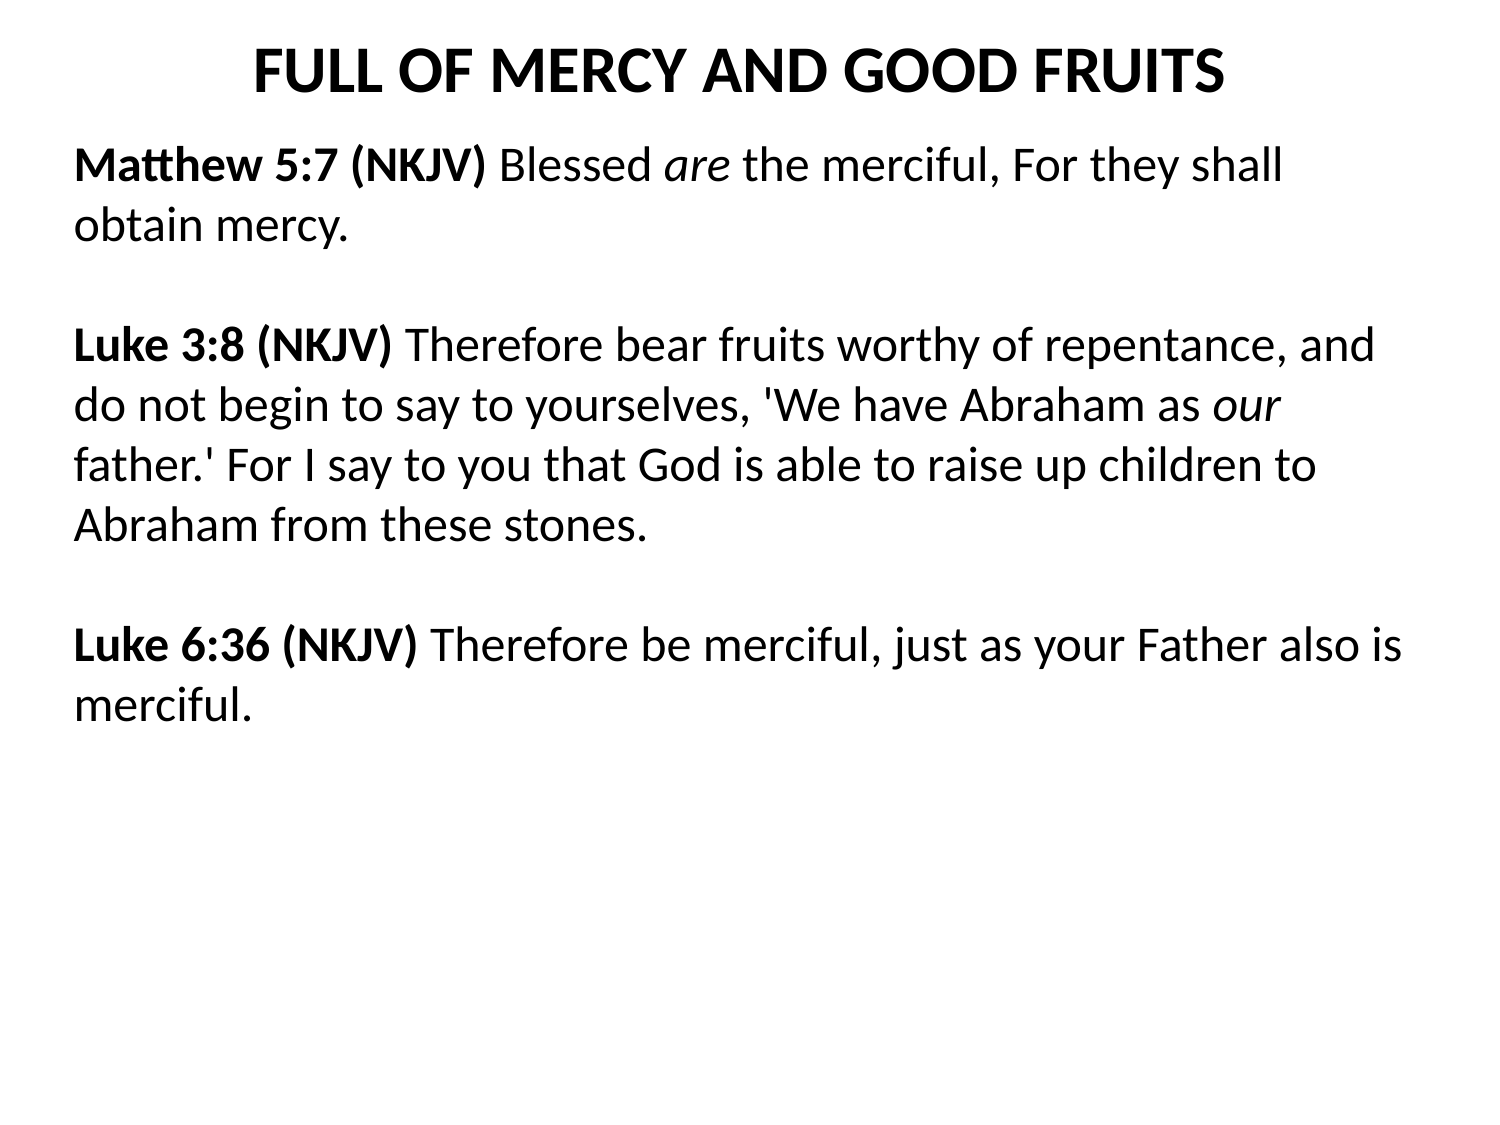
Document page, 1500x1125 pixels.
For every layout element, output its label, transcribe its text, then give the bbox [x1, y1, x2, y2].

text_box Matthew 5:7 (NKJV) Blessed are the merciful, For they shall obtain mercy. Luke 3:8 (NKJV) Therefore bear fruits worthy of repentance, and do not begin to say to yourselves, 'We have Abraham as our father.' For I say to you that God is able to raise up children to Abraham from these stones. Luke 6:36 (NKJV) Therefore be merciful, just as your Father also is merciful. [58, 124, 1422, 740]
text_box FULL OF MERCY AND GOOD FRUITS [238, 18, 1242, 113]
